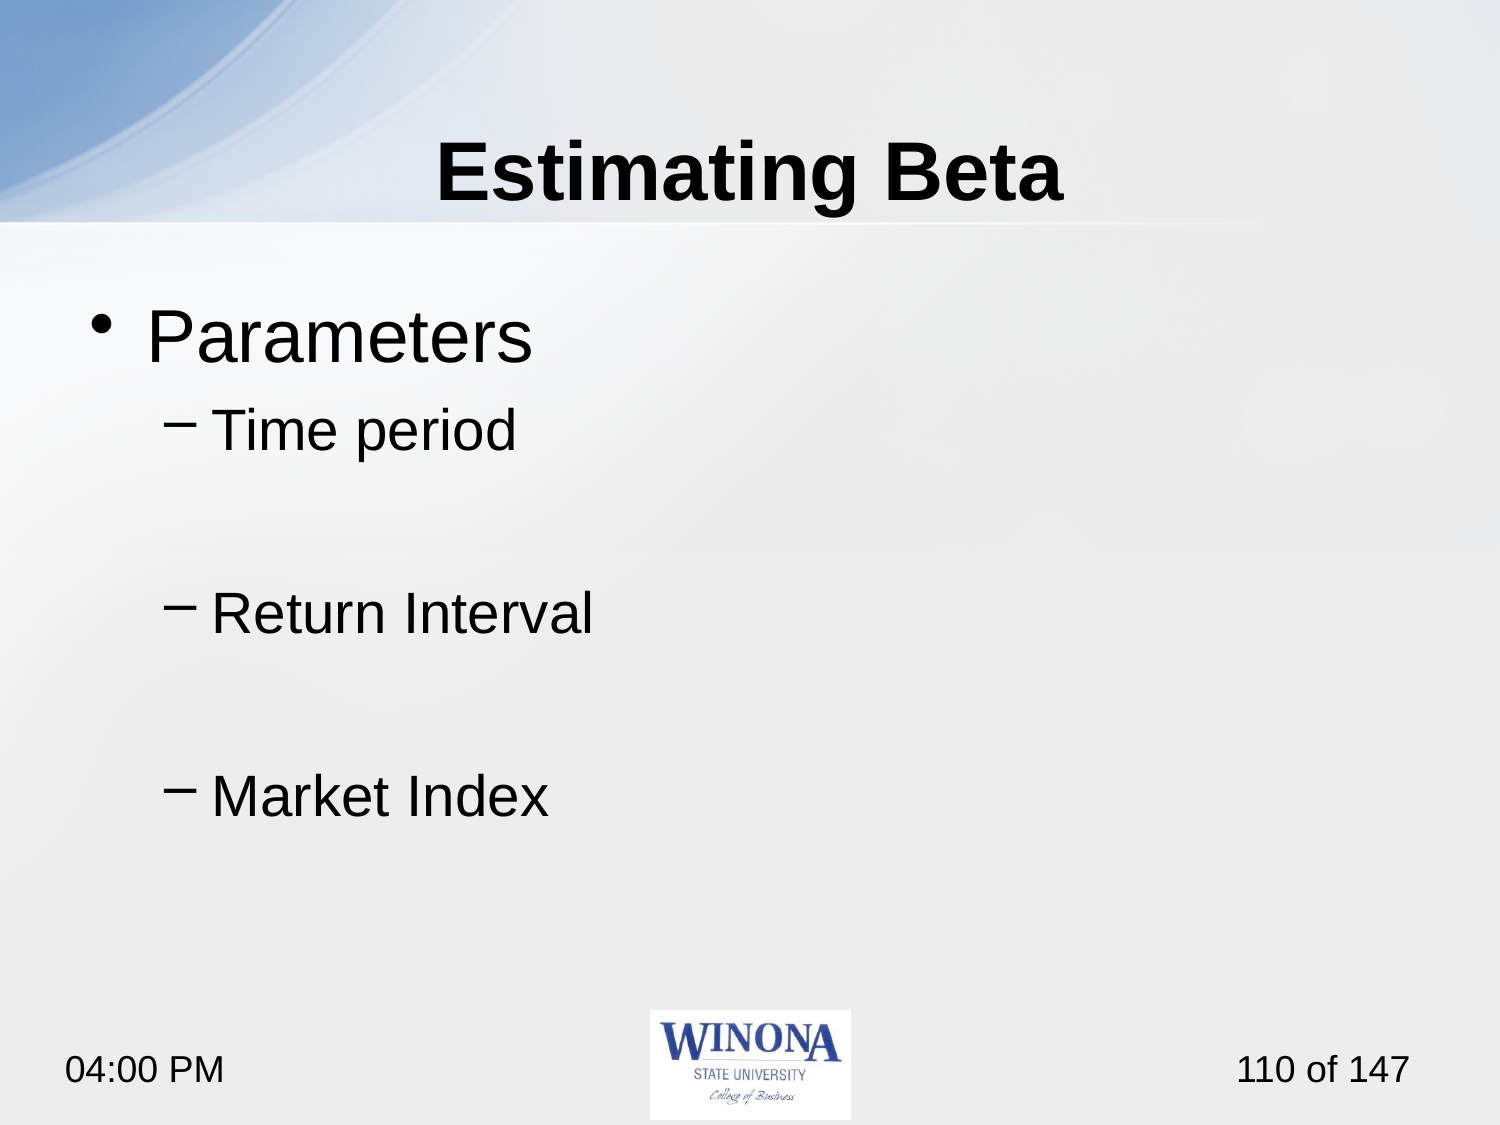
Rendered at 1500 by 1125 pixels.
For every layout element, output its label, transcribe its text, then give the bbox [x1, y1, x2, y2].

picture [0, 0, 1500, 1125]
title Estimating Beta [75, 37, 1425, 225]
list Parameters Time period Return Interval Market Index [75, 262, 1426, 1005]
